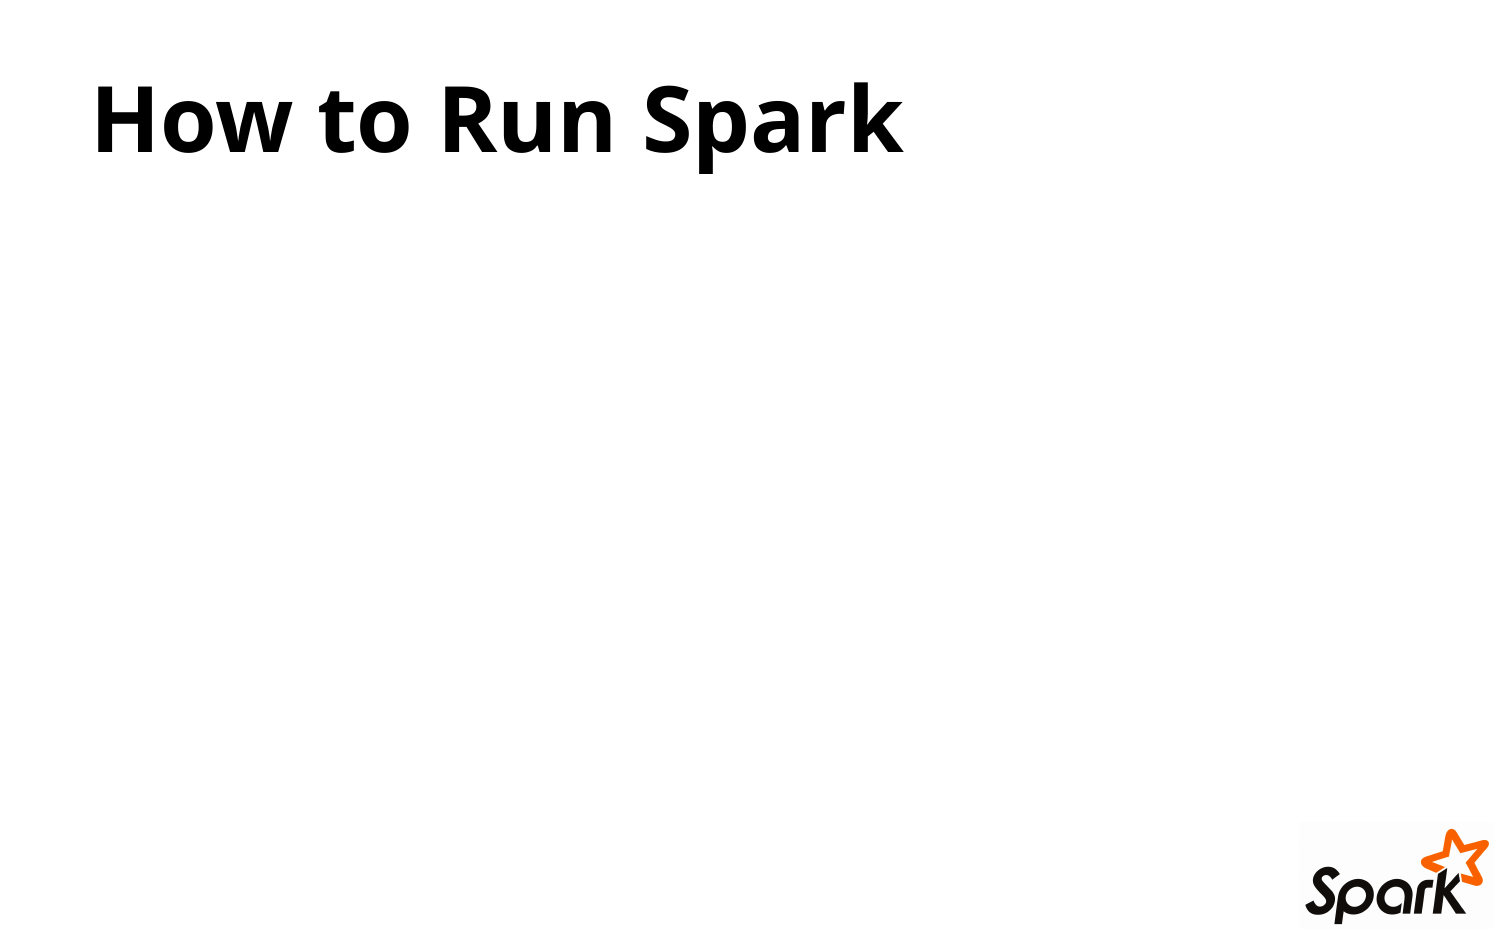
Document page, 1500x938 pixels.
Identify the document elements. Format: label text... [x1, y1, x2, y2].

picture [1299, 822, 1494, 929]
title How to Run Spark [75, 37, 1425, 194]
